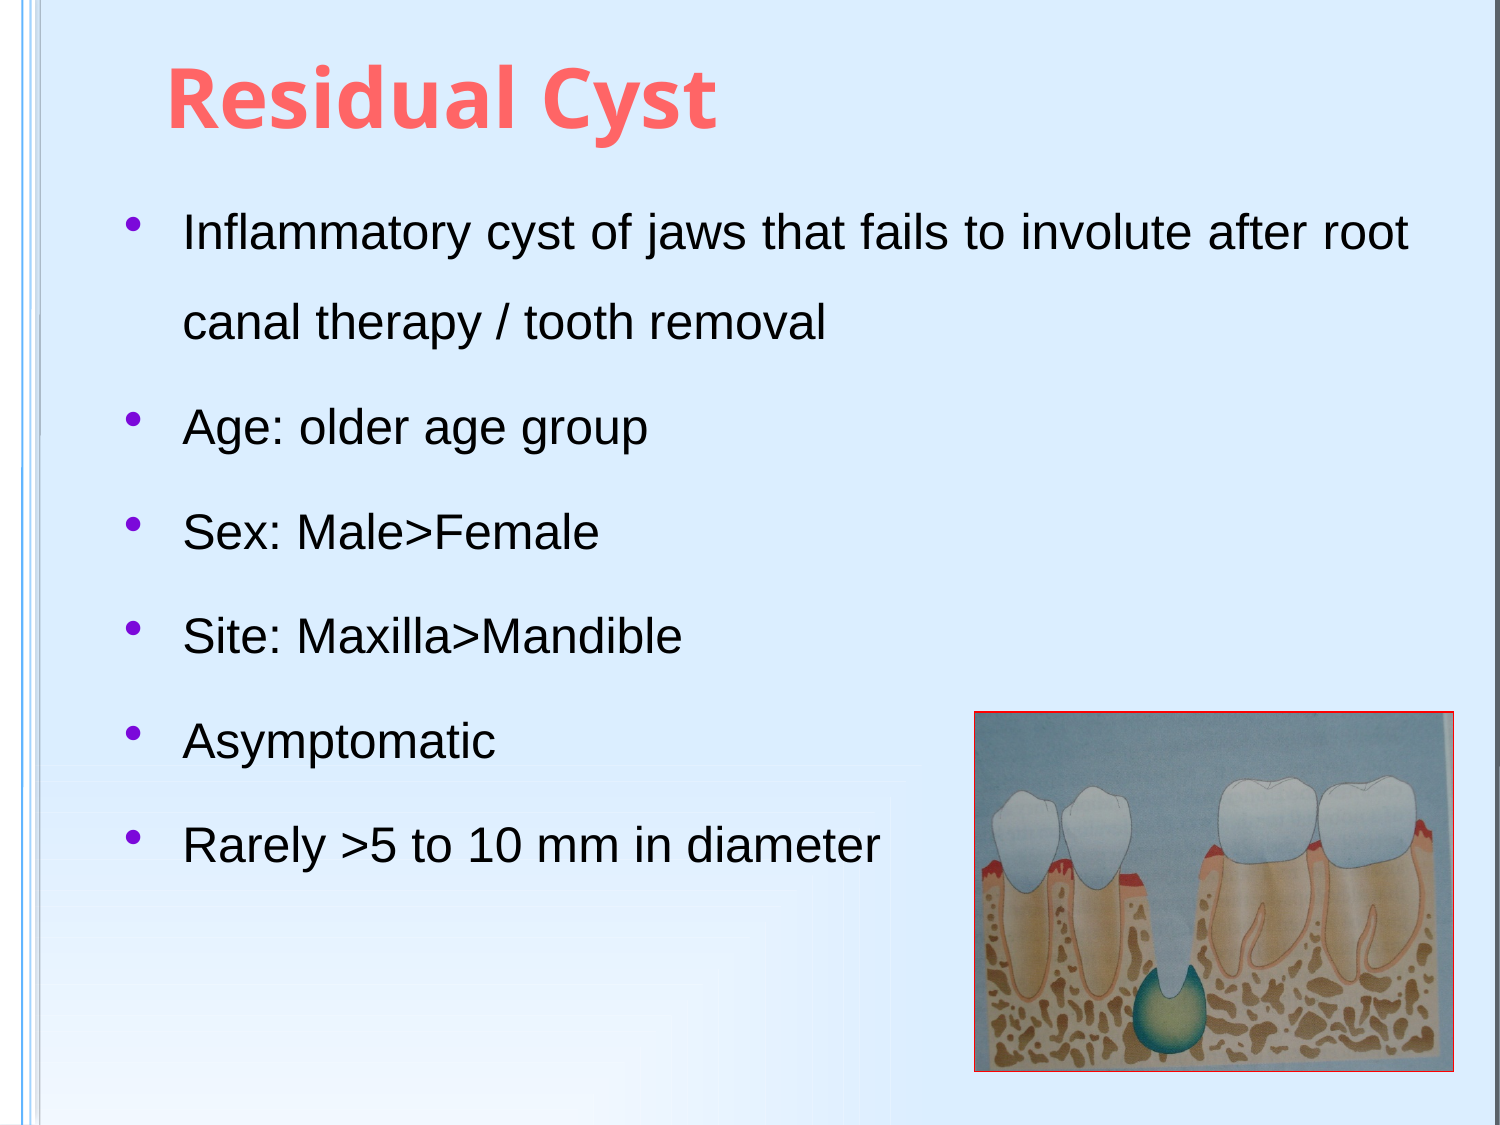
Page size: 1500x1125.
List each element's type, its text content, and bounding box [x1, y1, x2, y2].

picture [974, 712, 1454, 1072]
list Inflammatory cyst of jaws that fails to involute after root canal therapy / tooth removal Age: older age group Sex: Male>Female Site: Maxilla>Mandible Asymptomatic Rarely >5 to 10 mm in diameter [99, 162, 1425, 1043]
title Residual Cyst [150, 37, 1425, 162]
